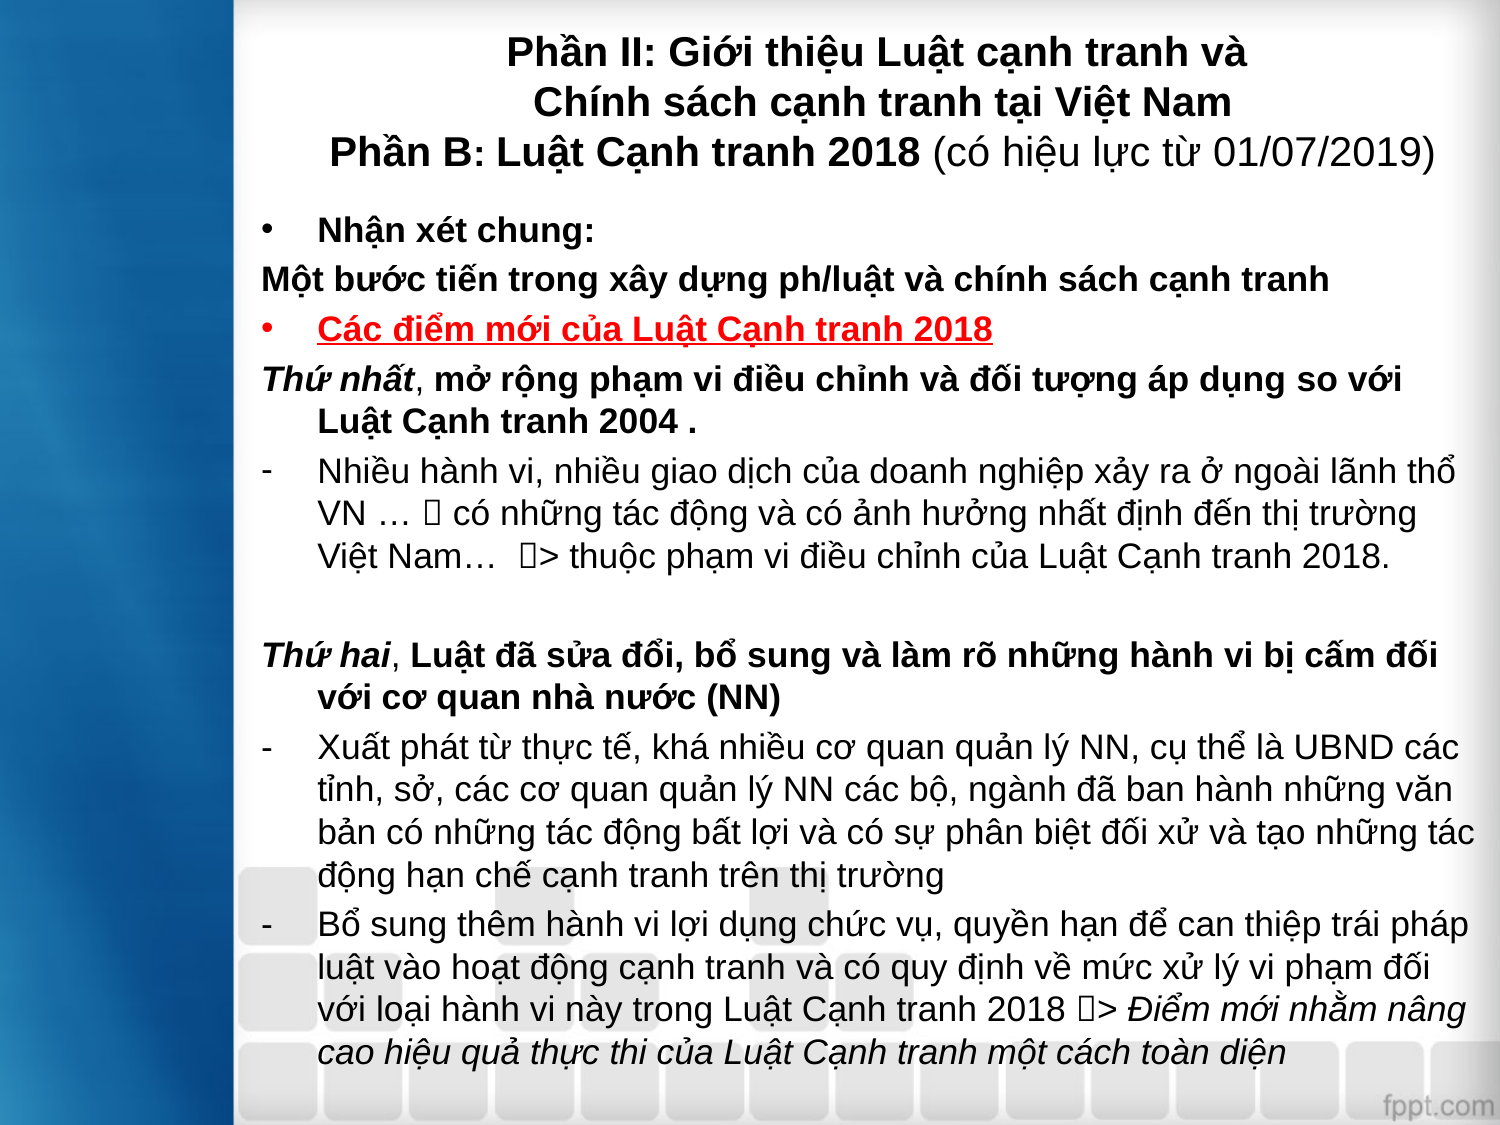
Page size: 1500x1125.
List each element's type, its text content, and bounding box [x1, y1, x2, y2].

list Nhận xét chung: Một bước tiến trong xây dựng ph/luật và chính sách cạnh tranh Các điểm mới của Luật Cạnh tranh 2018 Thứ nhất, mở rộng phạm vi điều chỉnh và đối tượng áp dụng so với Luật Cạnh tranh 2004 . Nhiều hành vi, nhiều giao dịch của doanh nghiệp xảy ra ở ngoài lãnh thổ VN …  có những tác động và có ảnh hưởng nhất định đến thị trường Việt Nam… > thuộc phạm vi điều chỉnh của Luật Cạnh tranh 2018. Thứ hai, Luật đã sửa đổi, bổ sung và làm rõ những hành vi bị cấm đối với cơ quan nhà nước (NN) - Xuất phát từ thực tế, khá nhiều cơ quan quản lý NN, cụ thể là UBND các tỉnh, sở, các cơ quan quản lý NN các bộ, ngành đã ban hành những văn bản có những tác động bất lợi và có sự phân biệt đối xử và tạo những tác động hạn chế cạnh tranh trên thị trường - Bổ sung thêm hành vi lợi dụng chức vụ, quyền hạn để can thiệp trái pháp luật vào hoạt động cạnh tranh và có quy định về mức xử lý vi phạm đối với loại hành vi này trong Luật Cạnh tranh 2018 > Điểm mới nhằm nâng cao hiệu quả thực thi của Luật Cạnh tranh một cách toàn diện [245, 198, 1500, 1088]
title Phần II: Giới thiệu Luật cạnh tranh và Chính sách cạnh tranh tại Việt Nam Phần B: Luật Cạnh tranh 2018 (có hiệu lực từ 01/07/2019) [265, 0, 1500, 198]
picture [0, 0, 1500, 1125]
